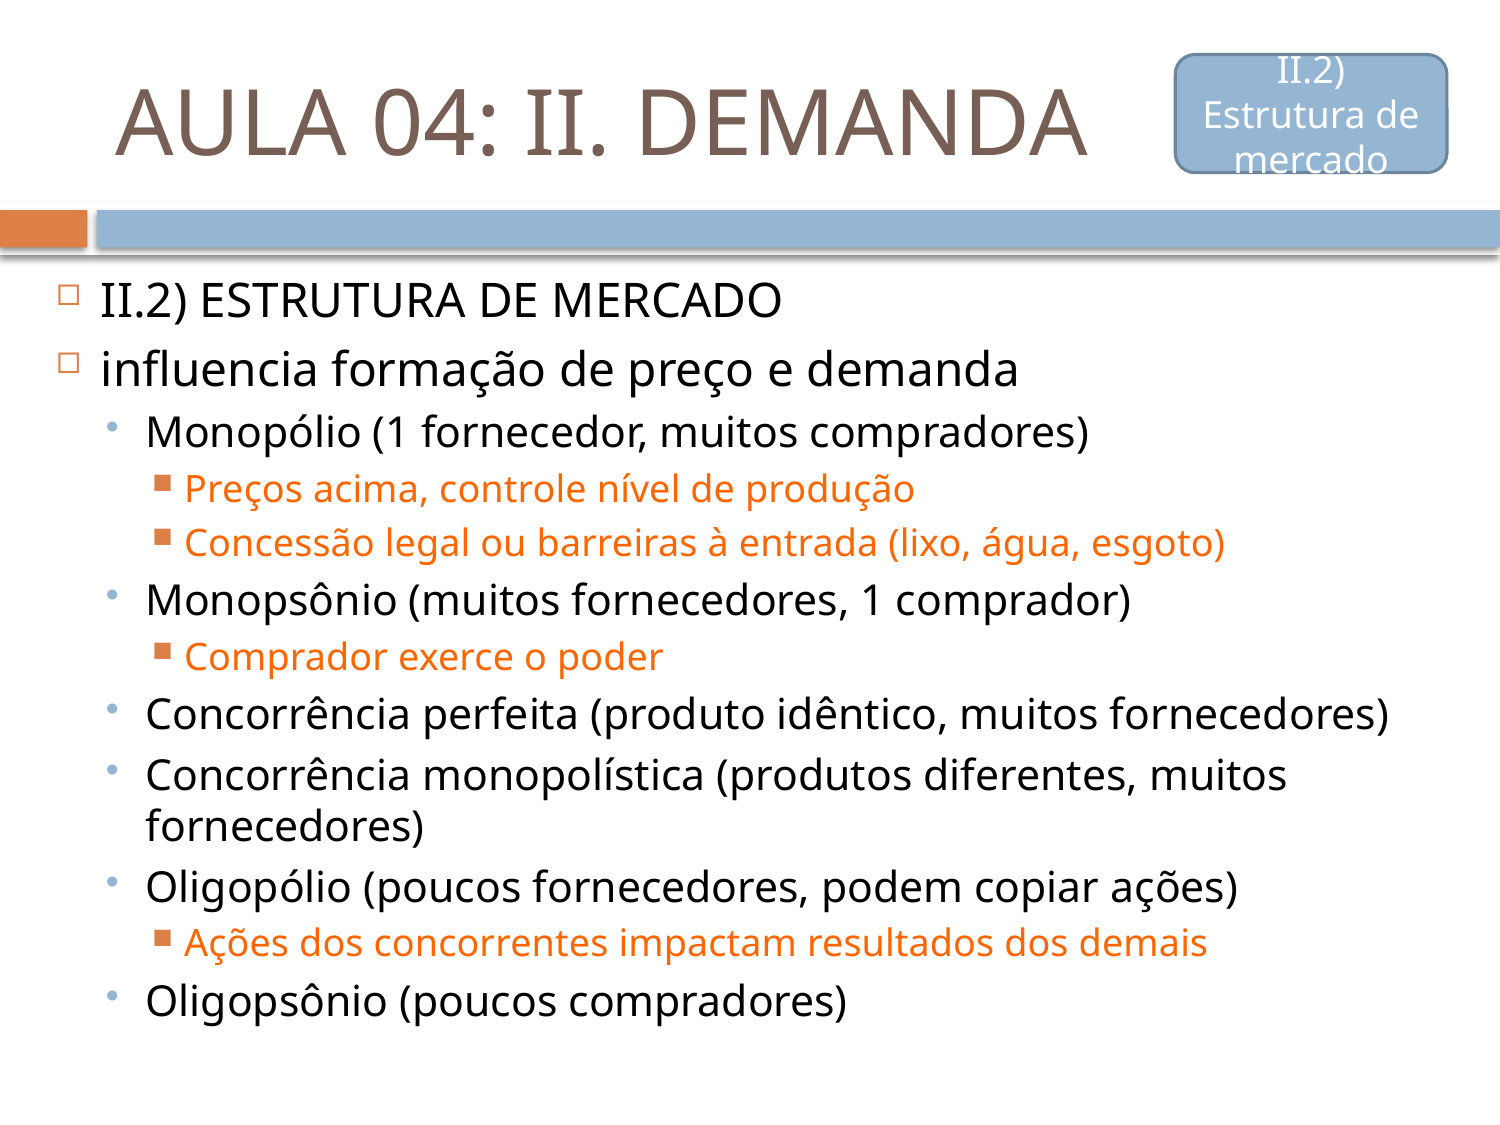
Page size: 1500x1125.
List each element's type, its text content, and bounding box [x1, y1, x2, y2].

text_box II.2) Estrutura de mercado [1173, 52, 1449, 175]
title AULA 04: II. DEMANDA [100, 37, 1438, 200]
list II.2) ESTRUTURA DE MERCADO influencia formação de preço e demanda Monopólio (1 fornecedor, muitos compradores) Preços acima, controle nível de produção Concessão legal ou barreiras à entrada (lixo, água, esgoto) Monopsônio (muitos fornecedores, 1 comprador) Comprador exerce o poder Concorrência perfeita (produto idêntico, muitos fornecedores) Concorrência monopolística (produtos diferentes, muitos fornecedores) Oligopólio (poucos fornecedores, podem copiar ações) Ações dos concorrentes impactam resultados dos demais Oligopsônio (poucos compradores) [41, 262, 1438, 1083]
